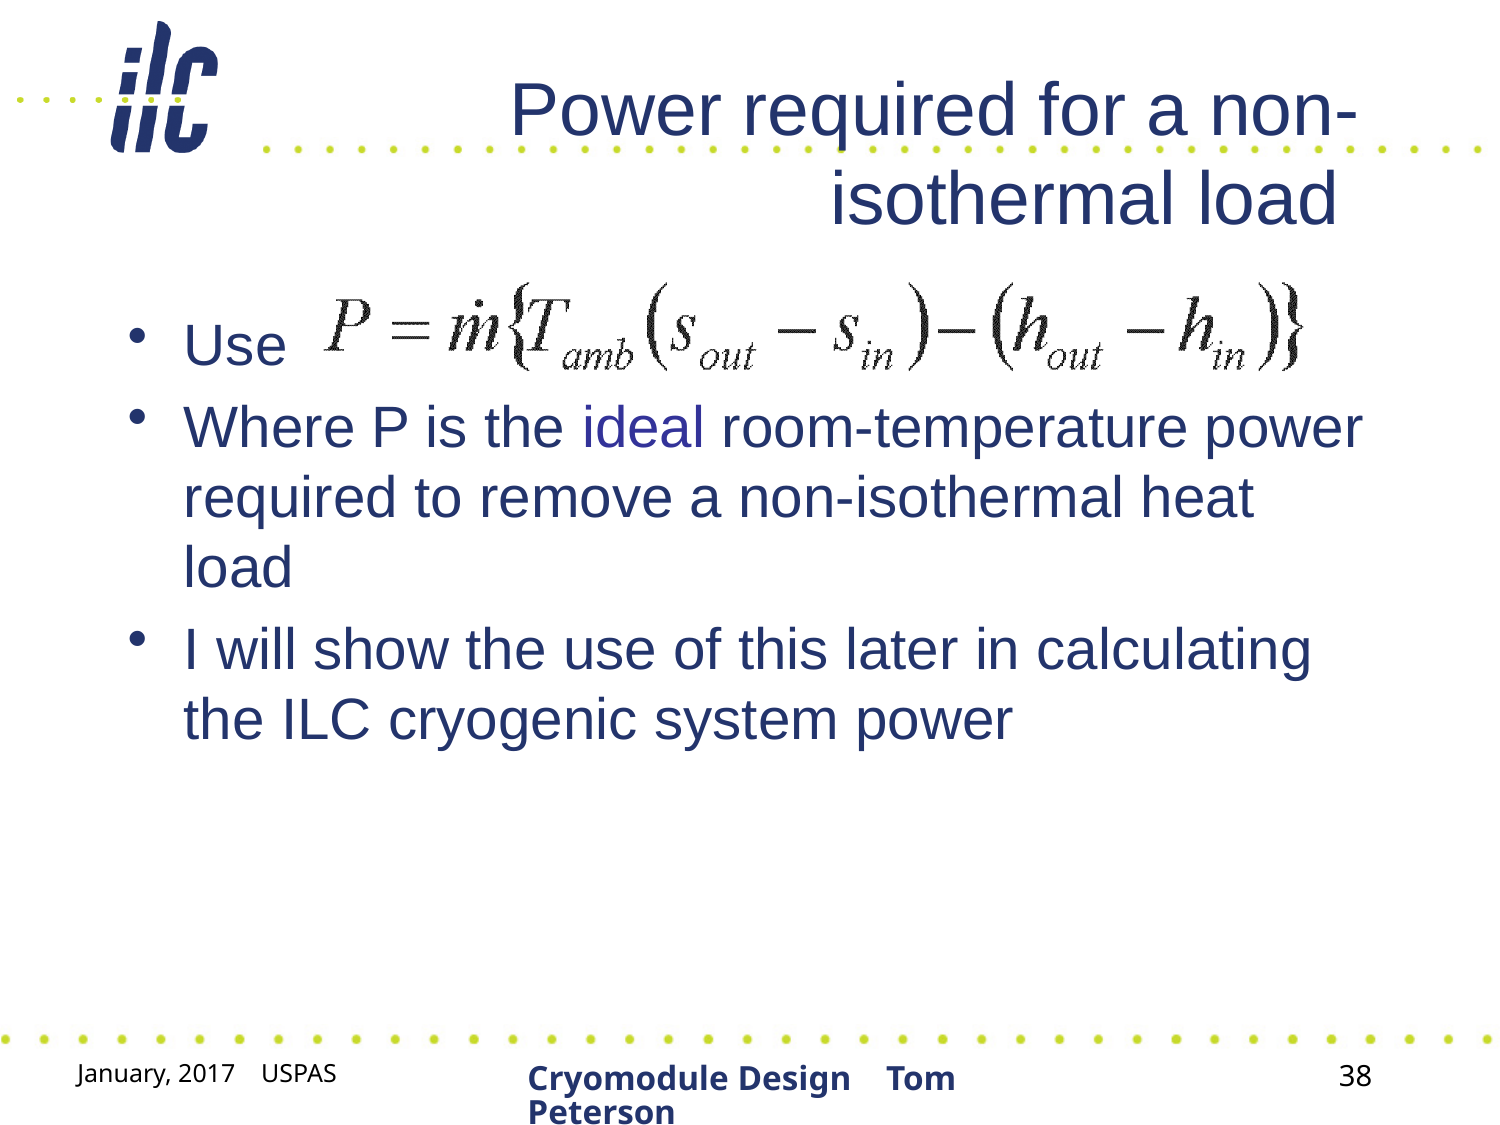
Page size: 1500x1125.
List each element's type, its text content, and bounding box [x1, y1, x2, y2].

footer Cryomodule Design Tom Peterson [512, 1050, 988, 1125]
list Use Where P is the ideal room-temperature power required to remove a non-isothermal heat load I will show the use of this later in calculating the ILC cryogenic system power [112, 299, 1388, 1013]
picture [0, 1024, 1500, 1055]
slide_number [62, 1050, 463, 1125]
picture [312, 274, 1313, 387]
picture [17, 21, 218, 153]
slide_number 38 [1074, 1050, 1388, 1125]
title Power required for a non-isothermal load [237, 75, 1375, 225]
picture [1375, 137, 1488, 162]
